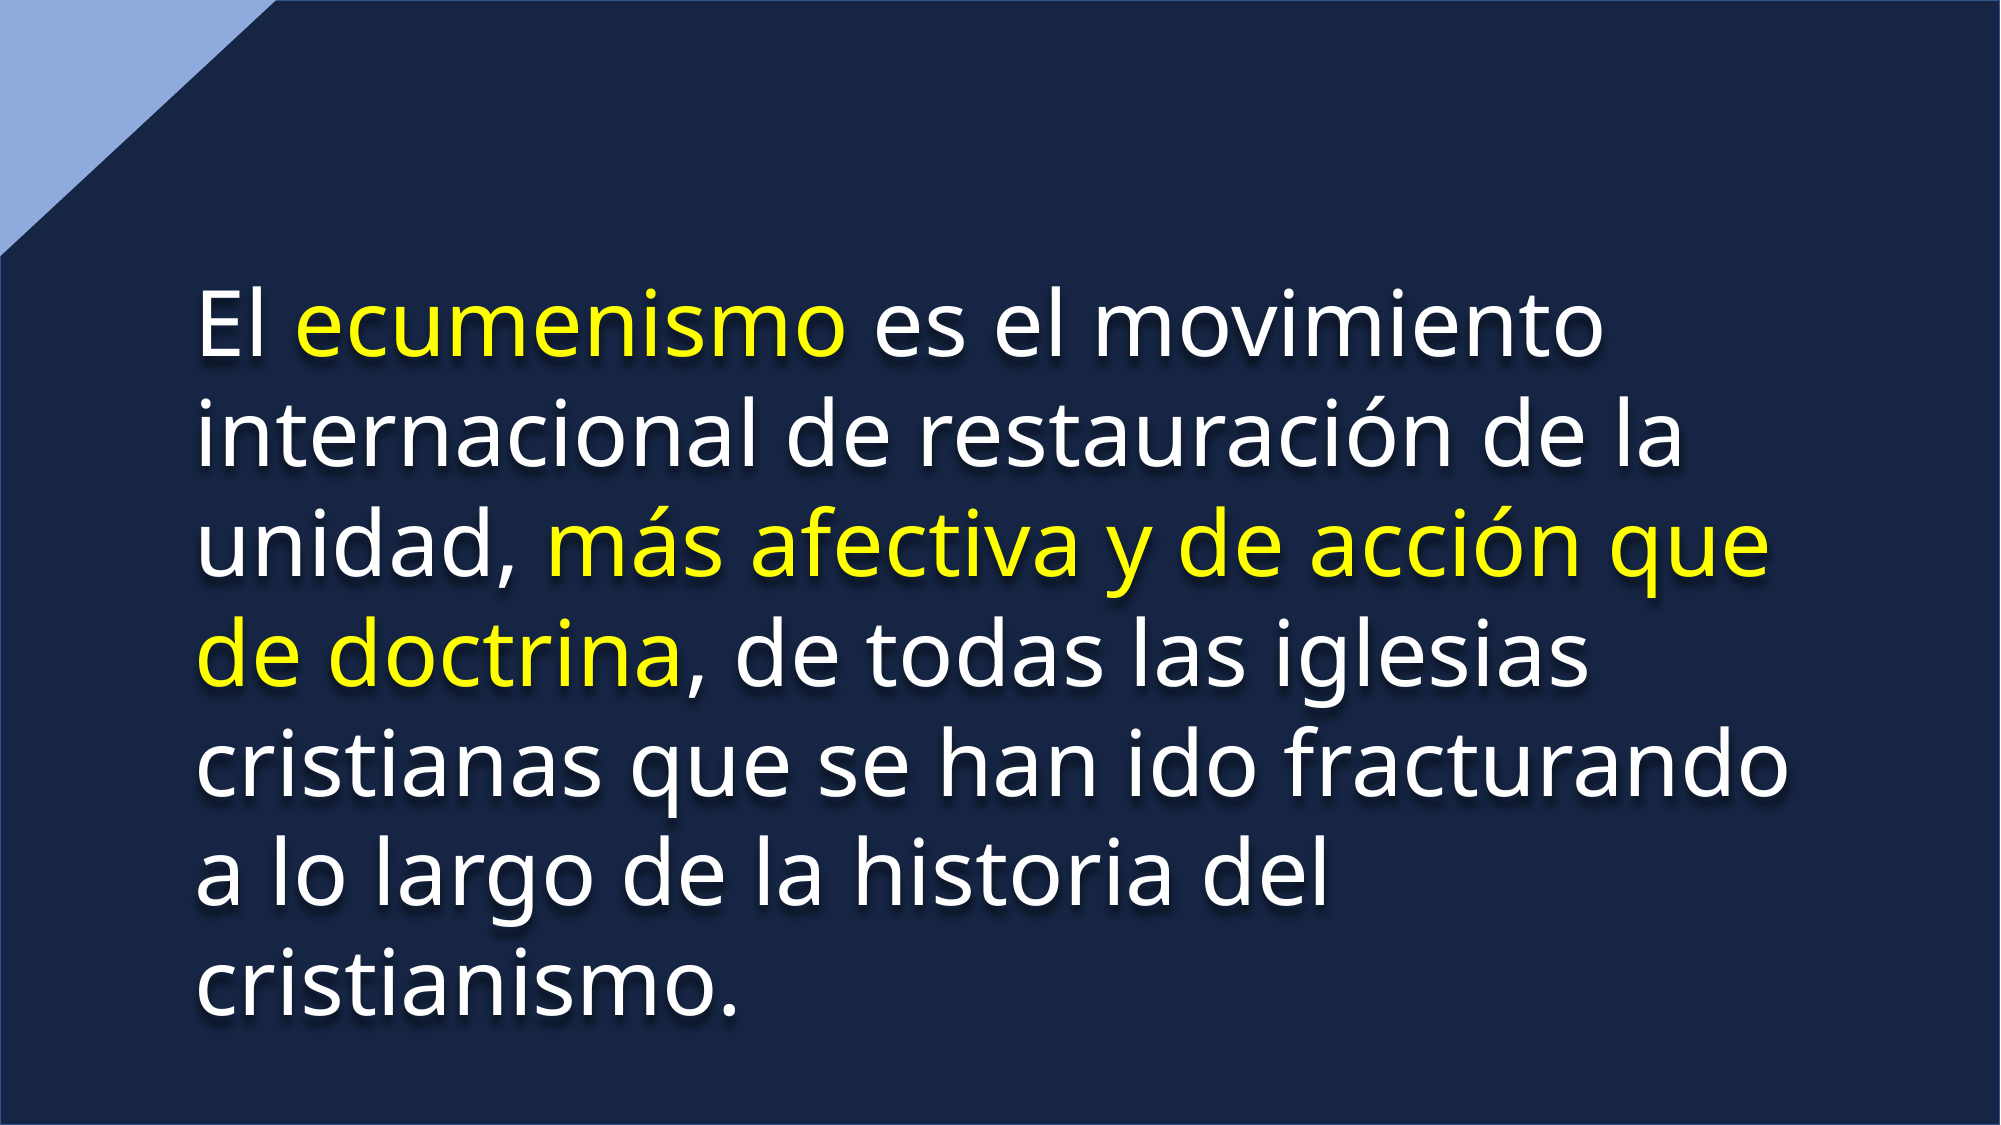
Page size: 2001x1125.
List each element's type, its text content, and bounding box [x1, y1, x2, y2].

text_box [0, 0, 278, 258]
text_box El ecumenismo es el movimiento internacional de restauración de la unidad, más afectiva y de acción que de doctrina, de todas las iglesias cristianas que se han ido fracturando a lo largo de la historia del cristianismo. [180, 257, 1820, 1042]
text_box [0, 0, 2000, 1125]
